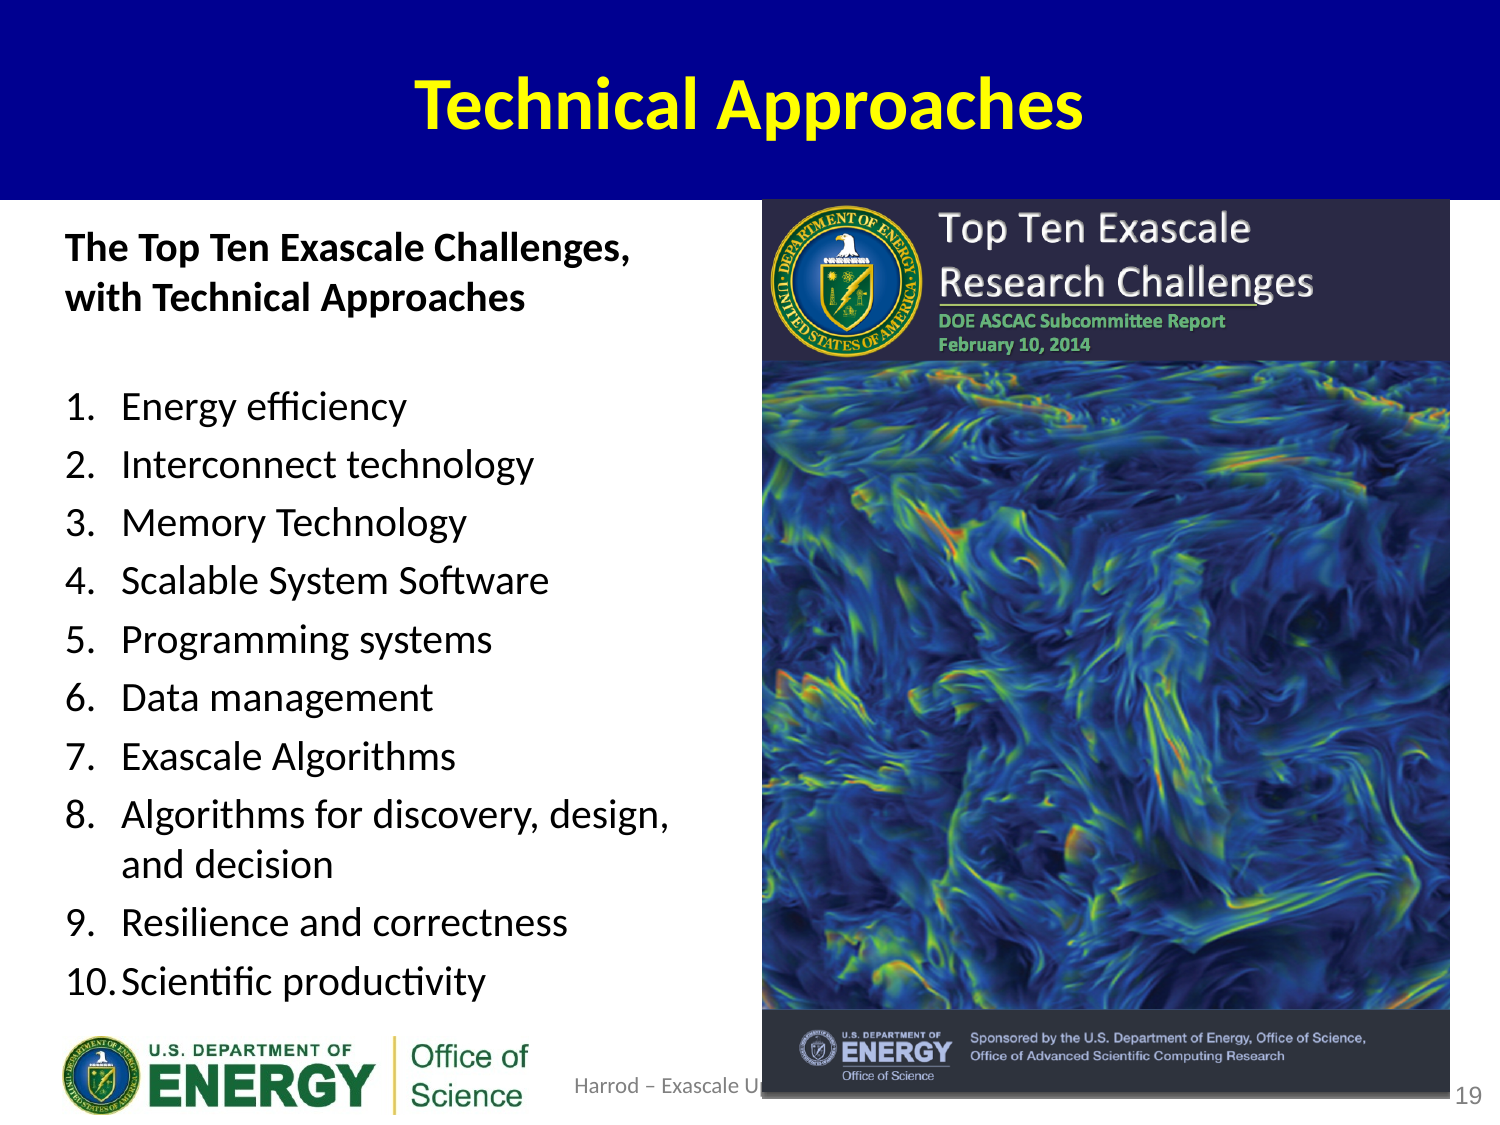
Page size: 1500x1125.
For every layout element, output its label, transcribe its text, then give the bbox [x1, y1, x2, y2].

title Technical Approaches [0, 0, 1500, 200]
list The Top Ten Exascale Challenges, with Technical Approaches Energy efficiency Interconnect technology Memory Technology Scalable System Software Programming systems Data management Exascale Algorithms Algorithms for discovery, design, and decision Resilience and correctness Scientific productivity [50, 212, 725, 955]
picture [762, 199, 1450, 1100]
picture [62, 1036, 529, 1115]
